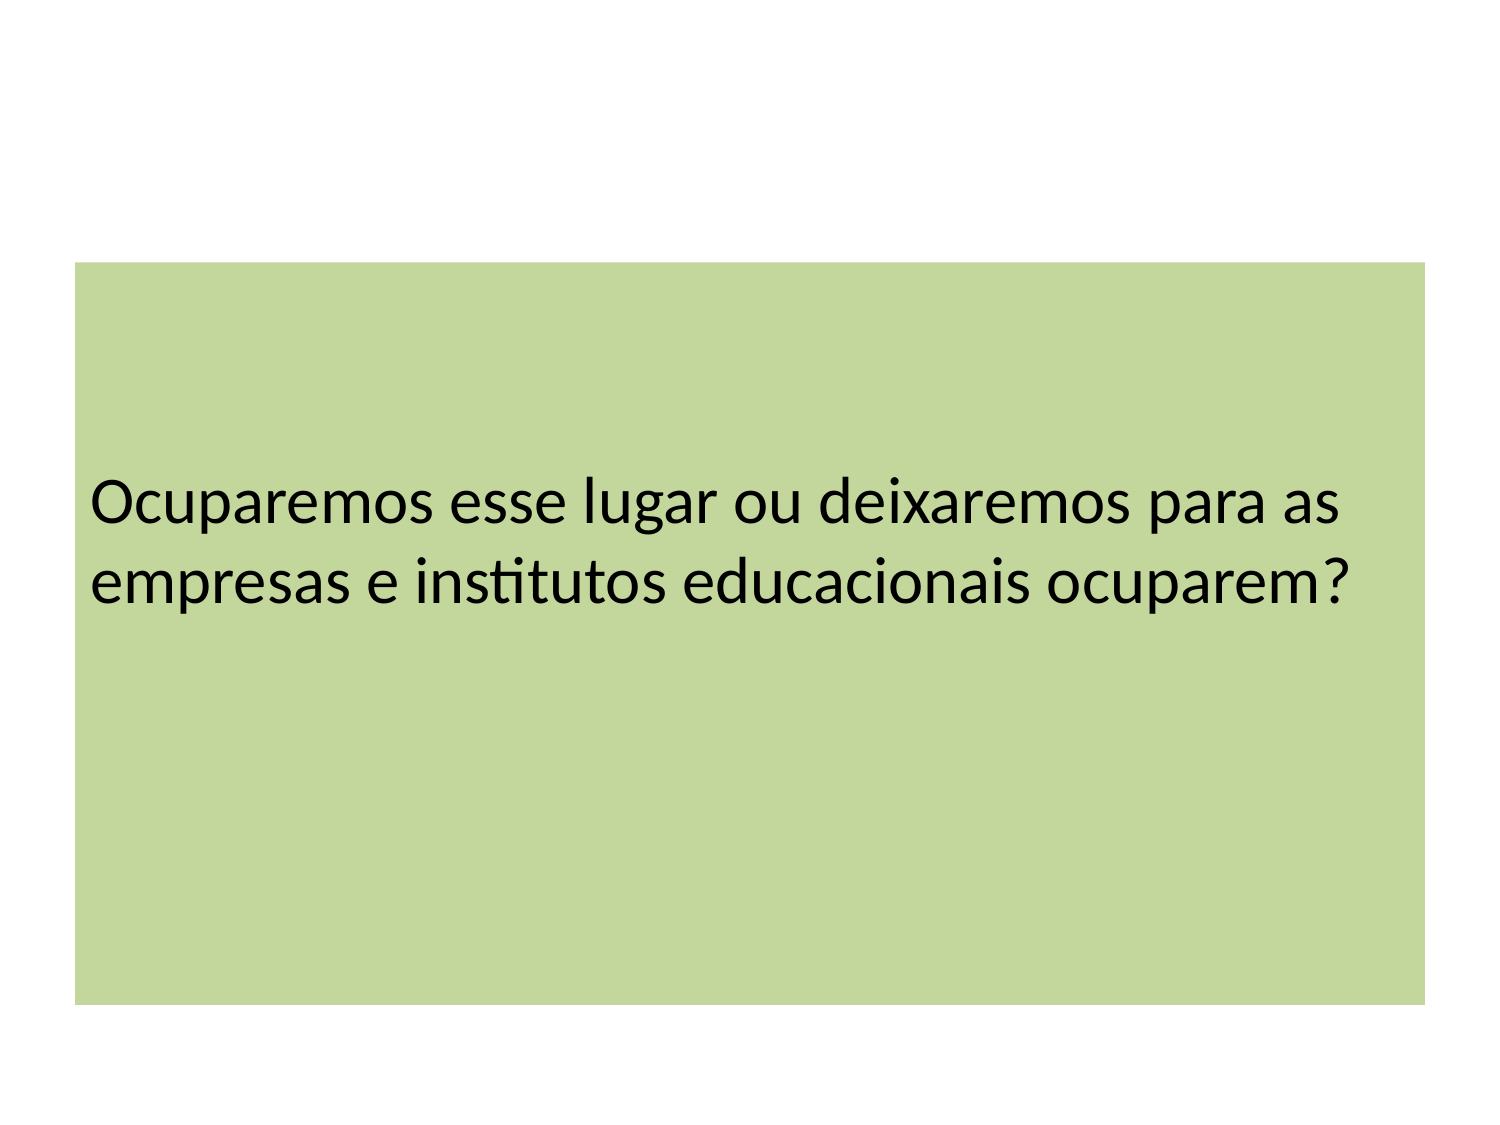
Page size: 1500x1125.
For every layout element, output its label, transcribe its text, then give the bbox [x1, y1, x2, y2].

list Ocuparemos esse lugar ou deixaremos para as empresas e institutos educacionais ocuparem? [75, 262, 1425, 1005]
